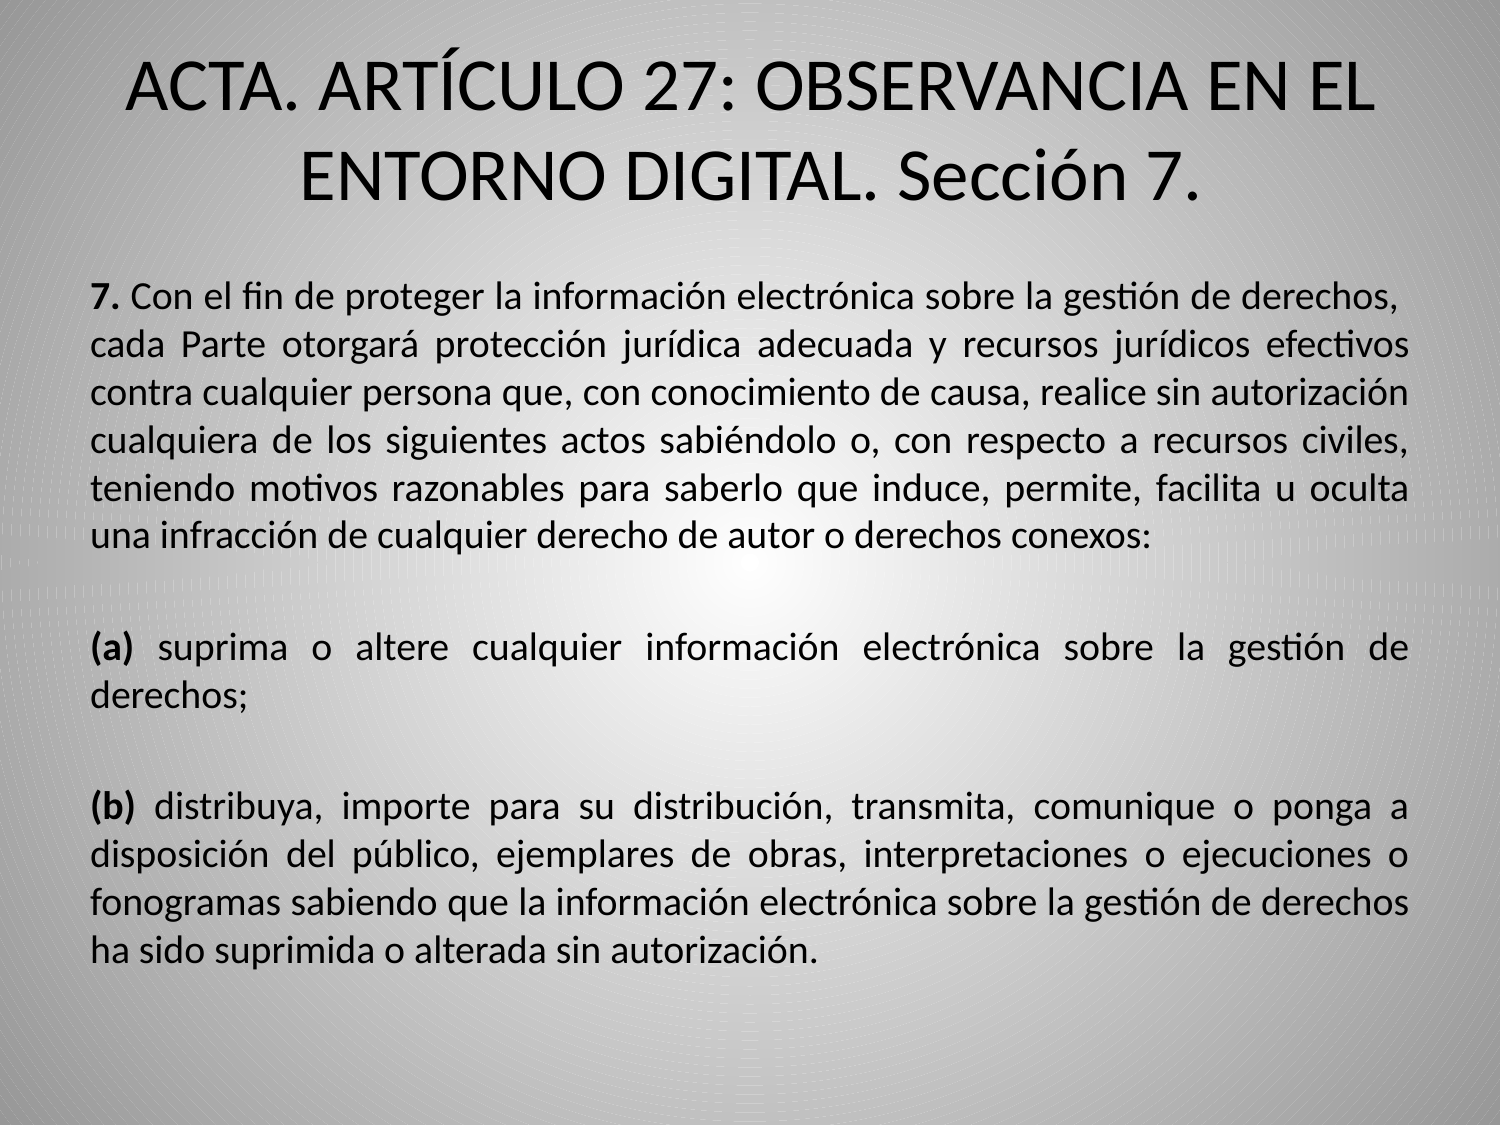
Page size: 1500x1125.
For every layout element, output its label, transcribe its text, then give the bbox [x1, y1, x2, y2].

title ACTA. ARTÍCULO 27: OBSERVANCIA EN EL ENTORNO DIGITAL. Sección 7. [76, 2, 1427, 249]
list 7. Con el fin de proteger la información electrónica sobre la gestión de derechos, cada Parte otorgará protección jurídica adecuada y recursos jurídicos efectivos contra cualquier persona que, con conocimiento de causa, realice sin autorización cualquiera de los siguientes actos sabiéndolo o, con respecto a recursos civiles, teniendo motivos razonables para saberlo que induce, permite, facilita u oculta una infracción de cualquier derecho de autor o derechos conexos: (a) suprima o altere cualquier información electrónica sobre la gestión de derechos; (b) distribuya, importe para su distribución, transmita, comunique o ponga a disposición del público, ejemplares de obras, interpretaciones o ejecuciones o fonogramas sabiendo que la información electrónica sobre la gestión de derechos ha sido suprimida o alterada sin autorización. [75, 262, 1425, 1005]
